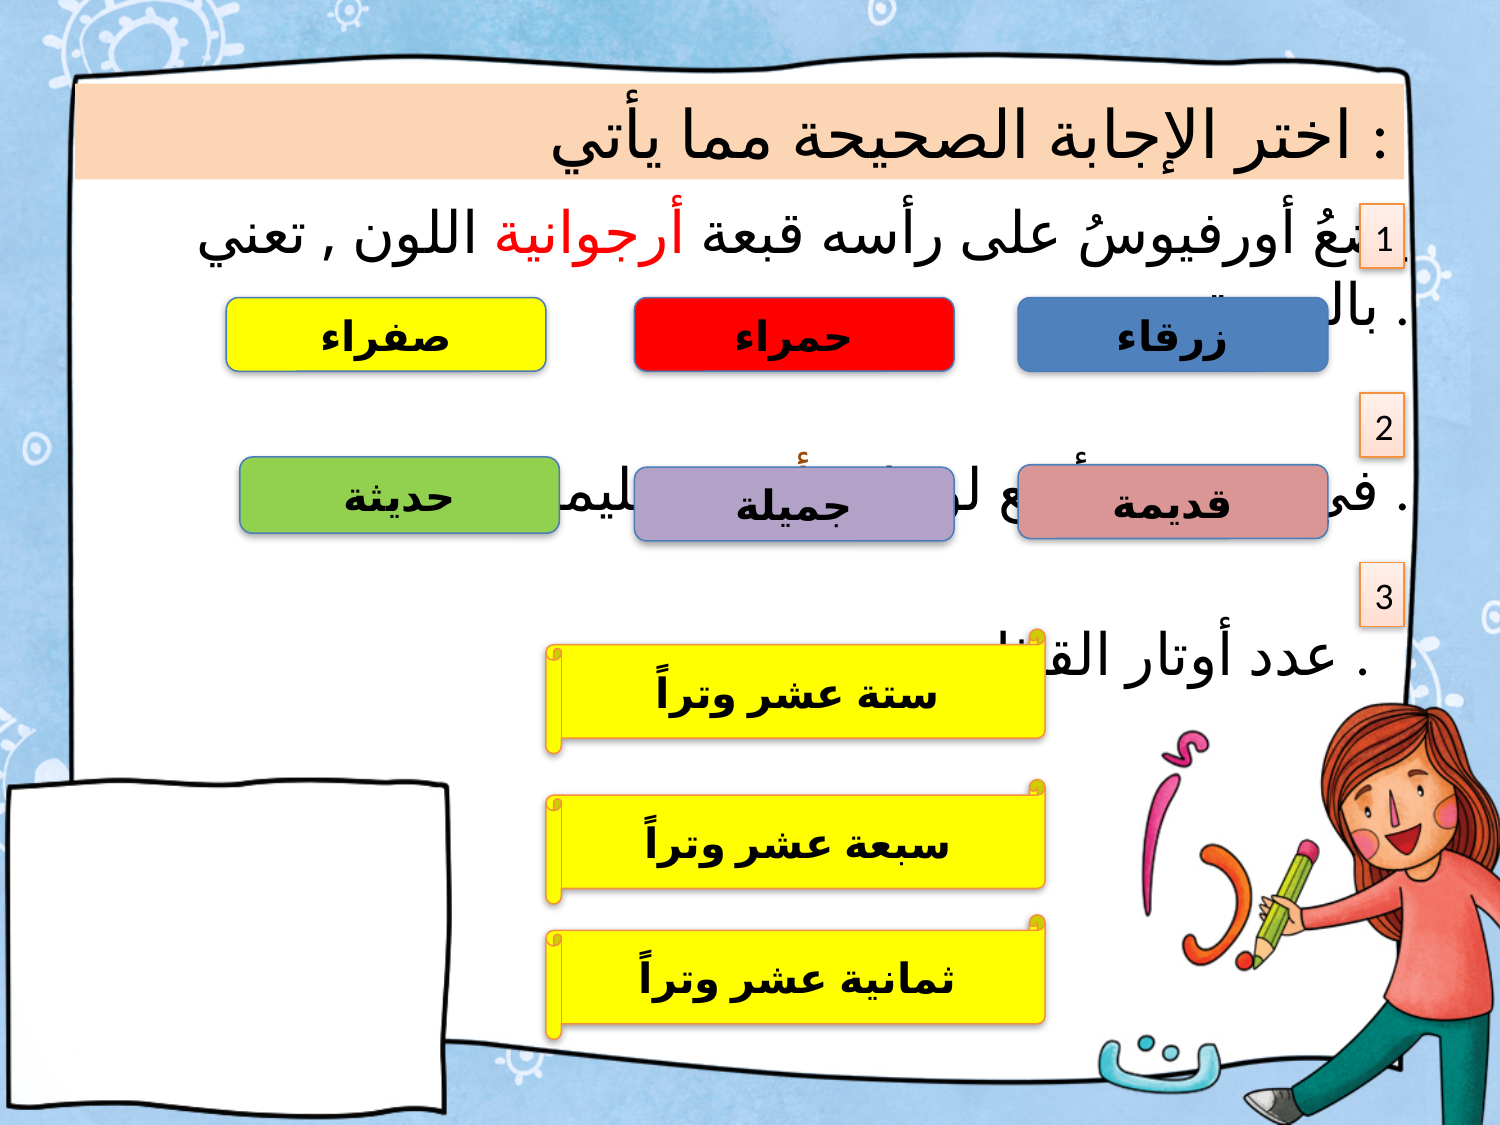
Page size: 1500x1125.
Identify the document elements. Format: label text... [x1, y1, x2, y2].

text_box 1 [1359, 203, 1405, 269]
text_box حمراء [633, 296, 955, 373]
text_box حديثة [238, 456, 561, 534]
text_box ستة عشر وتراً [545, 628, 1046, 755]
text_box قديمة [1017, 463, 1329, 540]
text_box ثمانية عشر وتراً [545, 914, 1046, 1041]
text_box سبعة عشر وتراً [545, 778, 1046, 905]
text_box صفراء [225, 296, 547, 373]
text_box 3 [1359, 562, 1405, 627]
title اختر الإجابة الصحيحة مما يأتي : [75, 83, 1405, 179]
text_box زرقاء [1017, 296, 1329, 373]
list يضعُ أورفيوسُ على رأسه قبعة أرجوانية اللون , تعني بالعربية . في المتحف أربع لوحات أثرية سليمة ضدها . عدد أوتار القيثارة . [75, 179, 1425, 1005]
text_box 2 [1359, 392, 1405, 458]
text_box جميلة [633, 466, 955, 542]
picture [0, 0, 1500, 1125]
